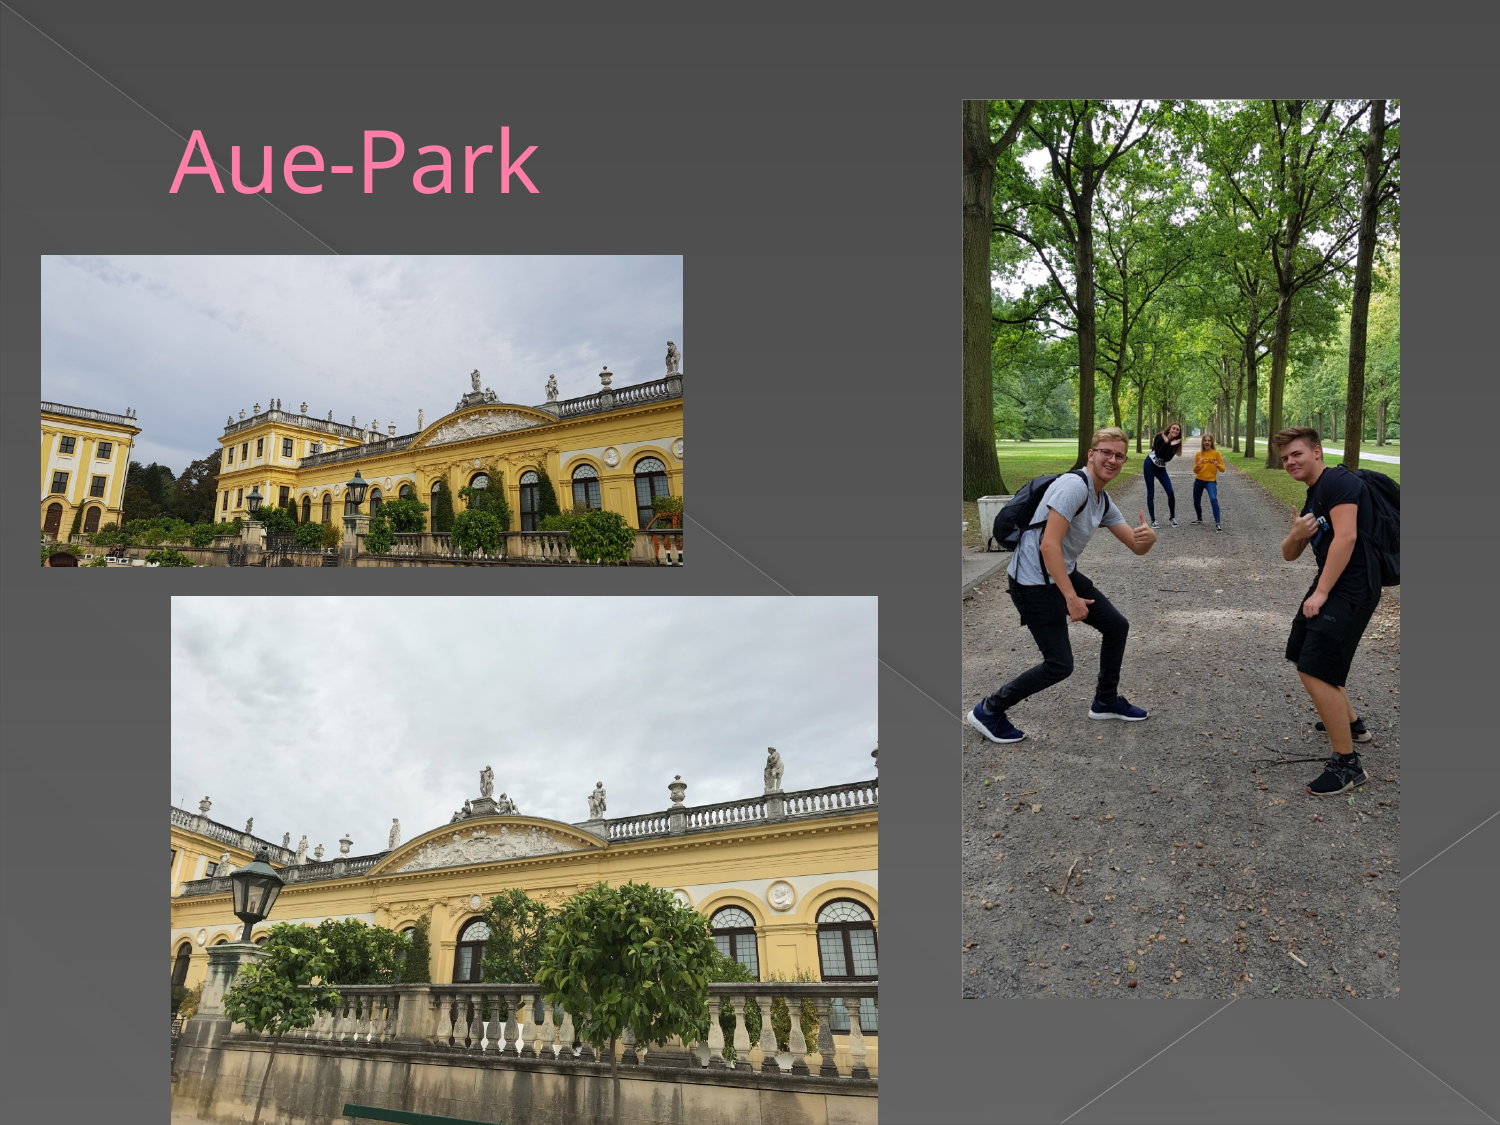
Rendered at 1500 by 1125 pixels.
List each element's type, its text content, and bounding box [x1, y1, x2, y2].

title Aue-Park [75, 43, 1425, 274]
picture [170, 100, 1500, 1125]
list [41, 255, 683, 568]
